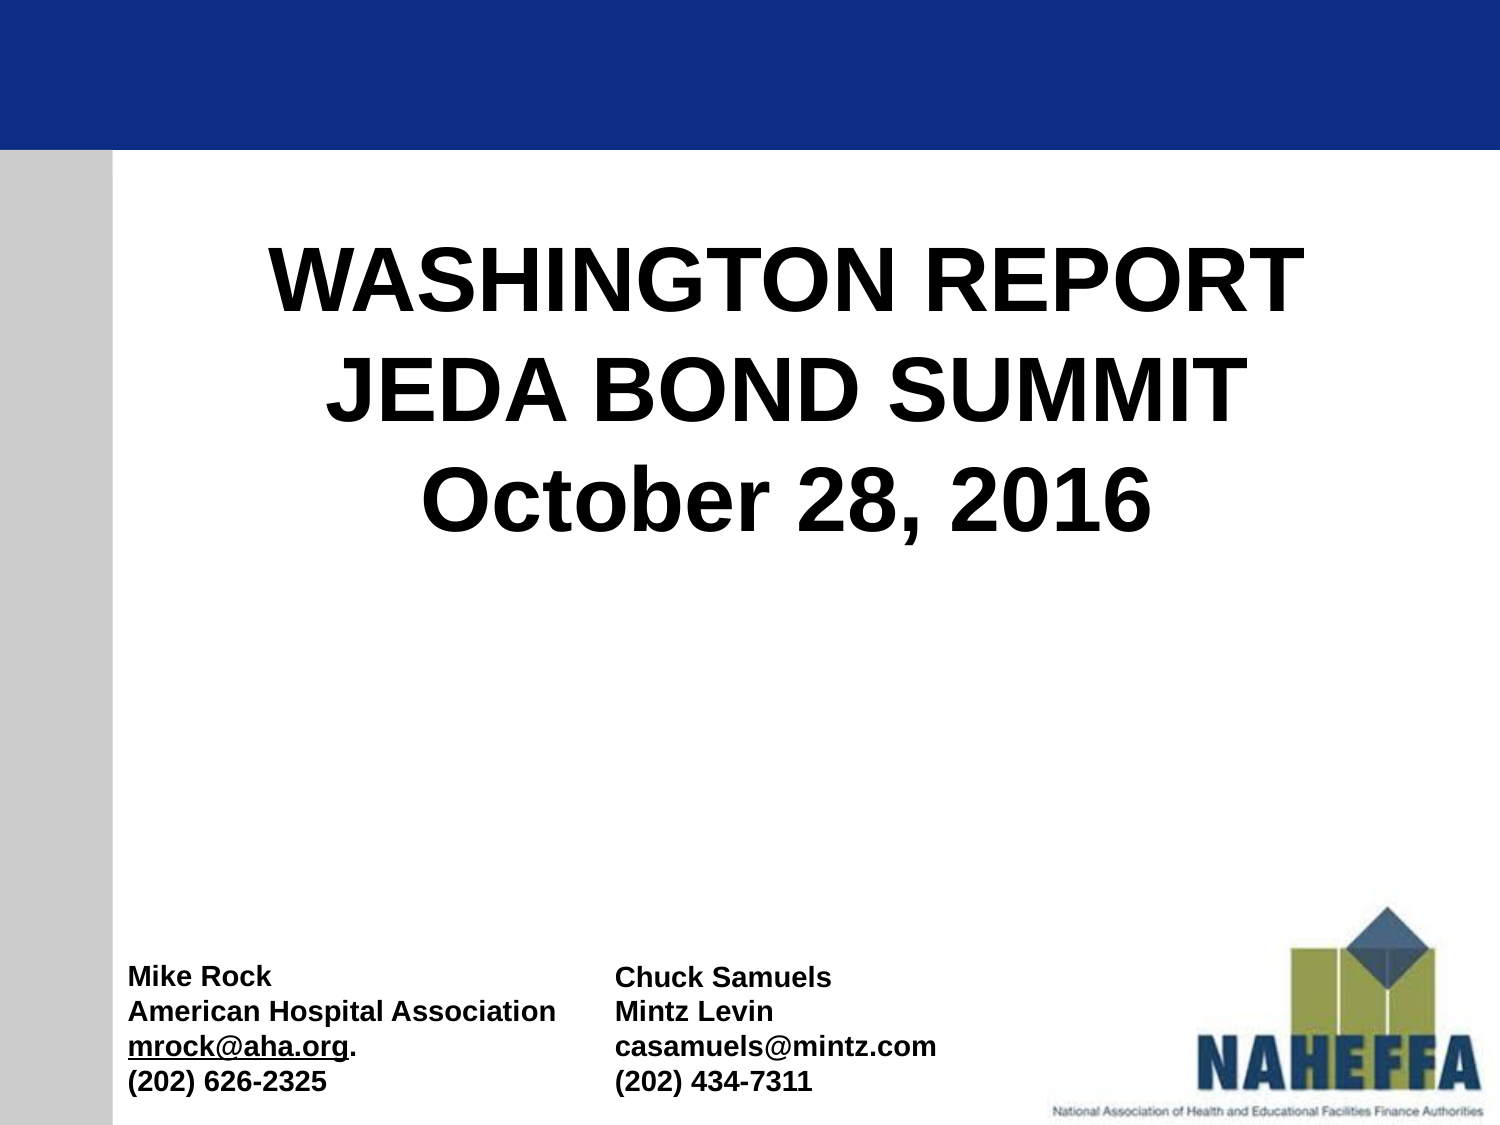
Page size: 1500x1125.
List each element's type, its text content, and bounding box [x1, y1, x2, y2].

subtitle Mike Rock American Hospital Association mrock@aha.org. (202) 626-2325 [112, 949, 688, 1051]
picture [1047, 871, 1500, 1125]
text_box WASHINGTON REPORT JEDA BOND SUMMIT October 28, 2016 [174, 212, 1400, 558]
text_box Chuck Samuels Mintz Levin casamuels@mintz.com (202) 434-7311 [599, 950, 1042, 1105]
